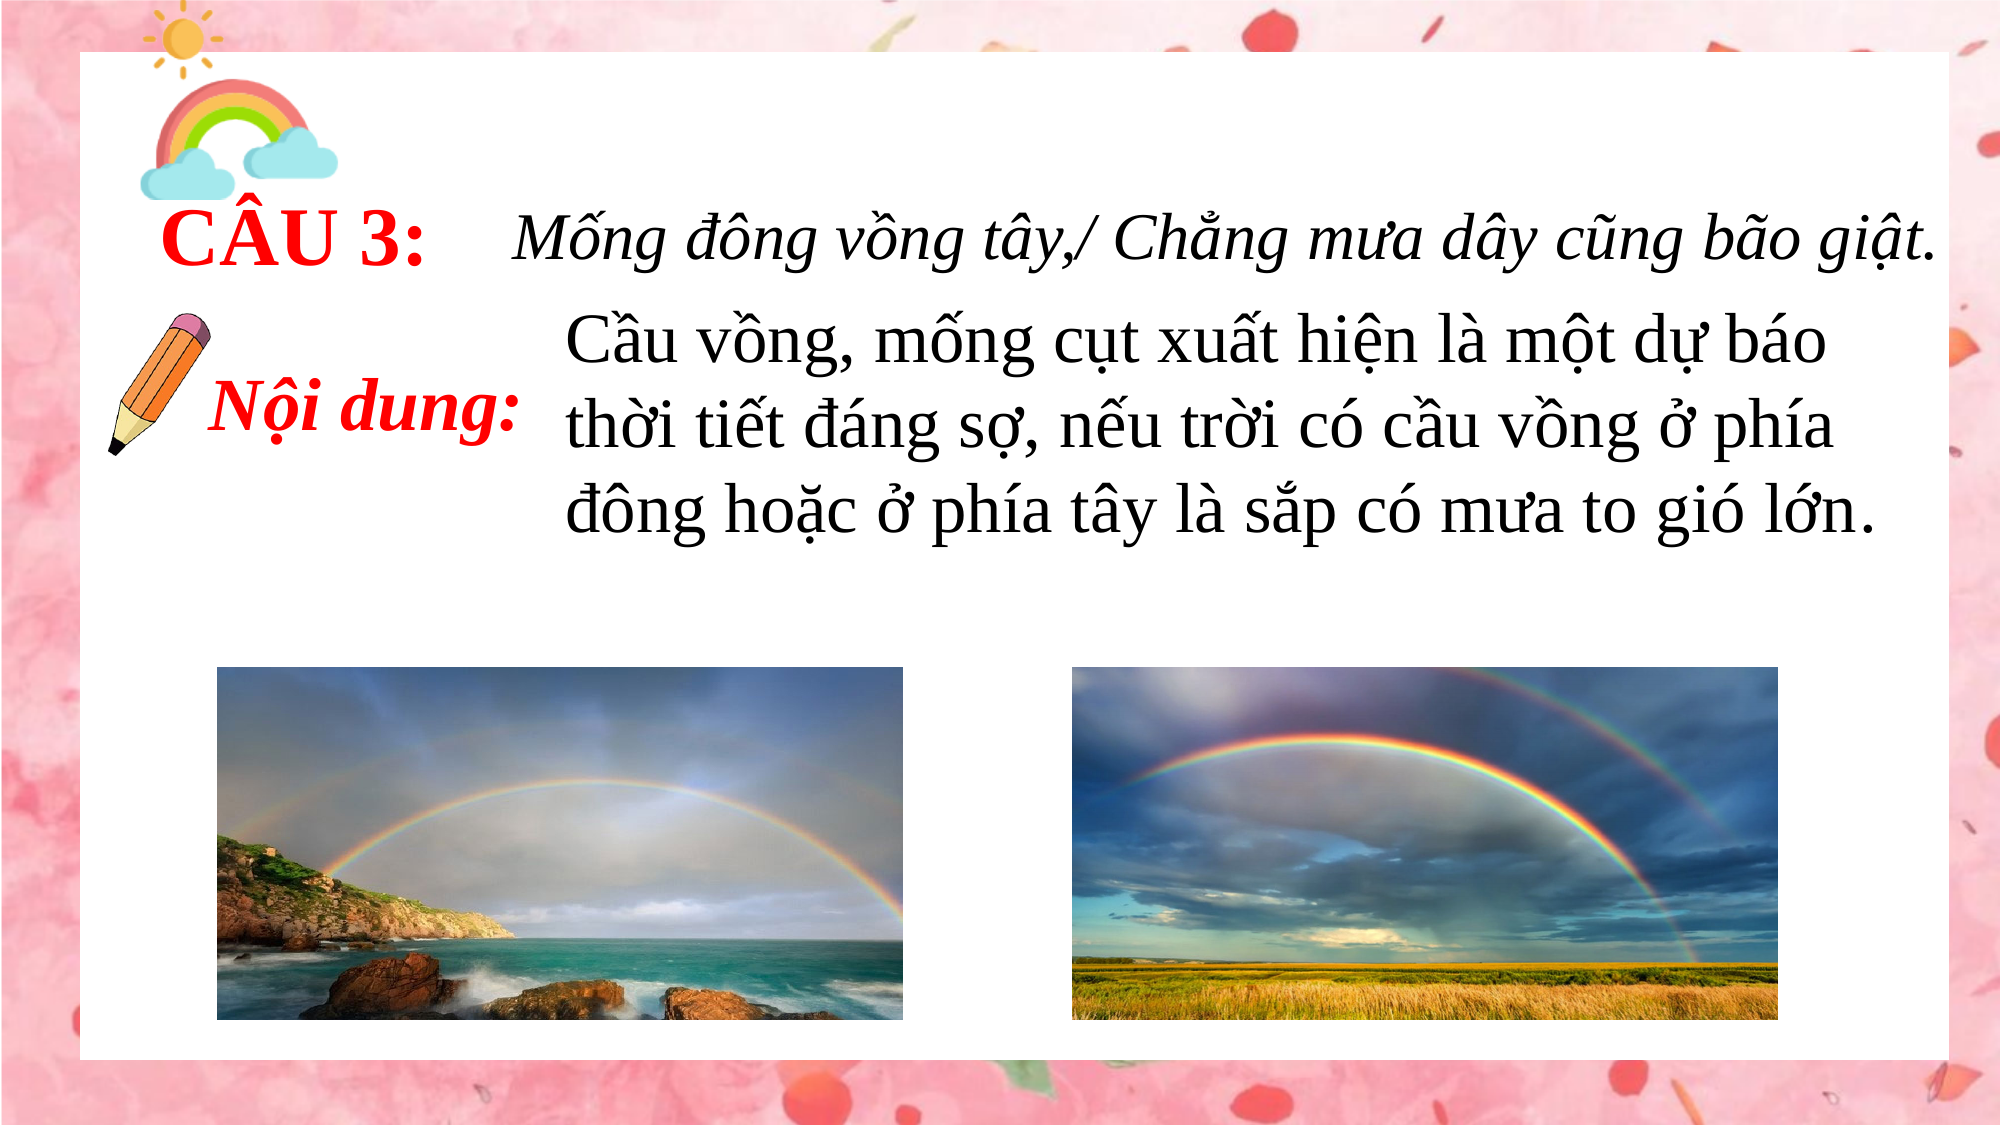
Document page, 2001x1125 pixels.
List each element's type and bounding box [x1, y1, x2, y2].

picture [44, 266, 249, 471]
picture [1072, 667, 1778, 1020]
picture [217, 667, 903, 1020]
picture [139, 0, 340, 200]
text_box [0, 0, 2000, 1125]
